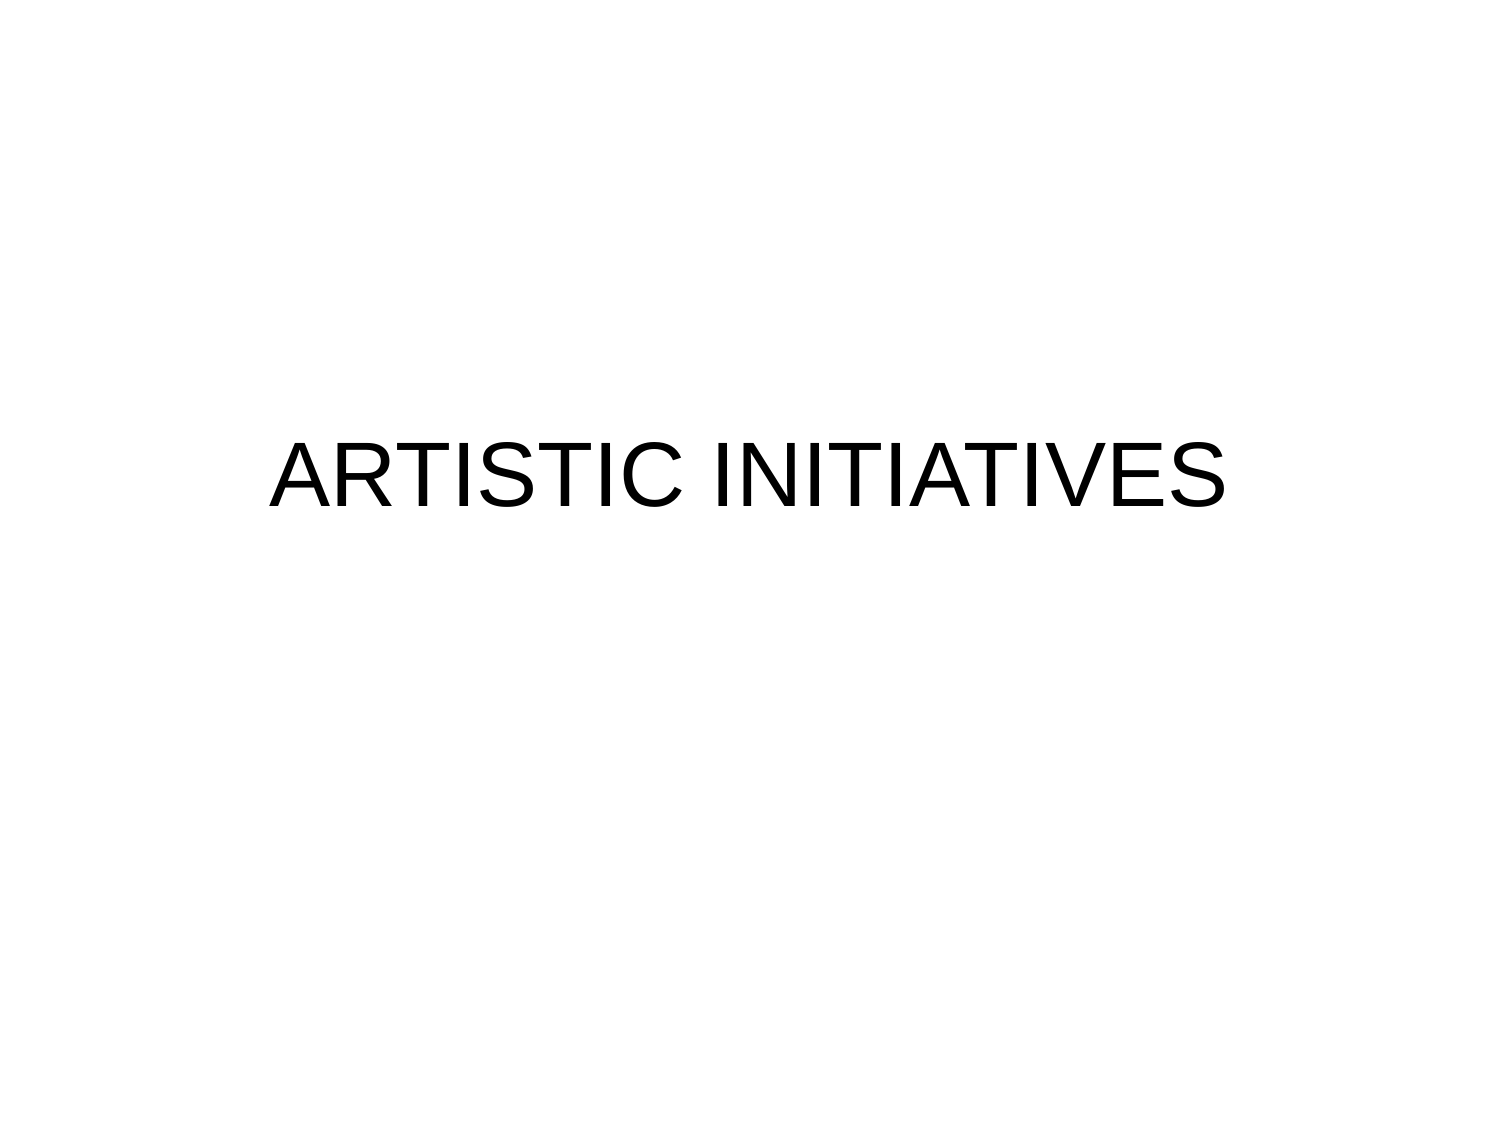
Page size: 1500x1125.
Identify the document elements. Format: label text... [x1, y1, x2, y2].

title ARTISTIC INITIATIVES [112, 349, 1388, 591]
